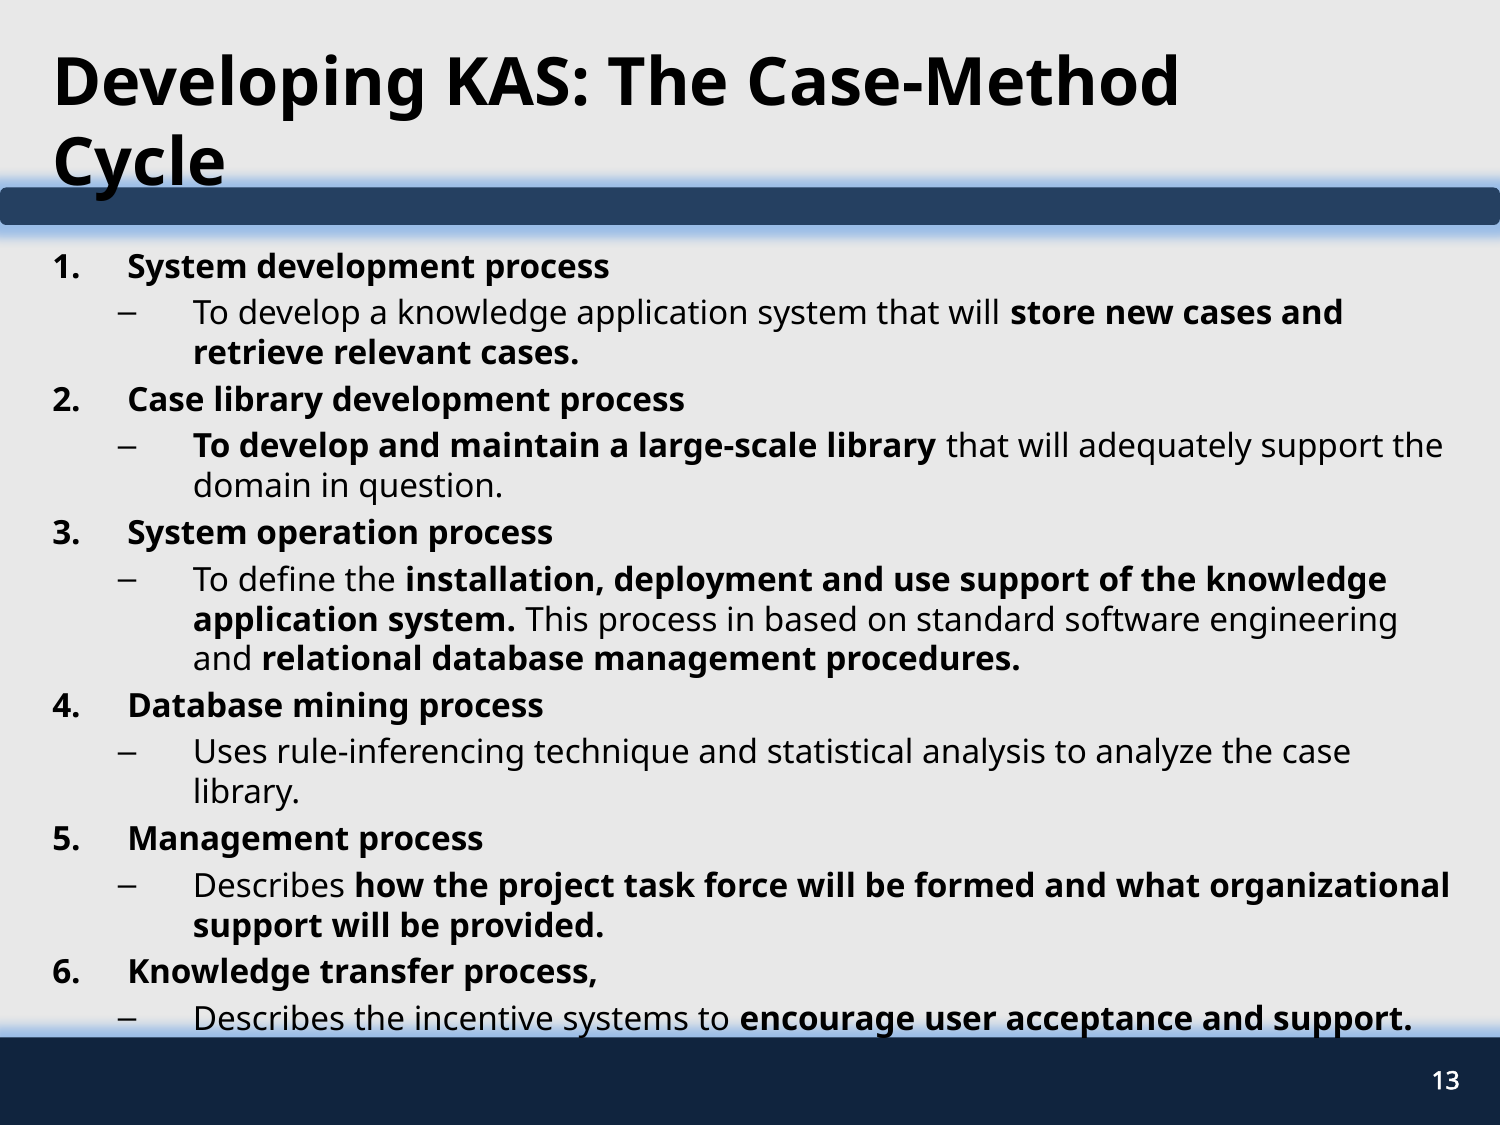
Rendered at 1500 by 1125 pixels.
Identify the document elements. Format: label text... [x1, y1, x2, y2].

list System development process To develop a knowledge application system that will store new cases and retrieve relevant cases. Case library development process To develop and maintain a large-scale library that will adequately support the domain in question. System operation process To define the installation, deployment and use support of the knowledge application system. This process in based on standard software engineering and relational database management procedures. Database mining process Uses rule-inferencing technique and statistical analysis to analyze the case library. Management process Describes how the project task force will be formed and what organizational support will be provided. Knowledge transfer process, Describes the incentive systems to encourage user acceptance and support. [37, 237, 1475, 1038]
title Developing KAS: The Case-Method Cycle [37, 62, 1338, 176]
slide_number 13 [1412, 1050, 1475, 1113]
